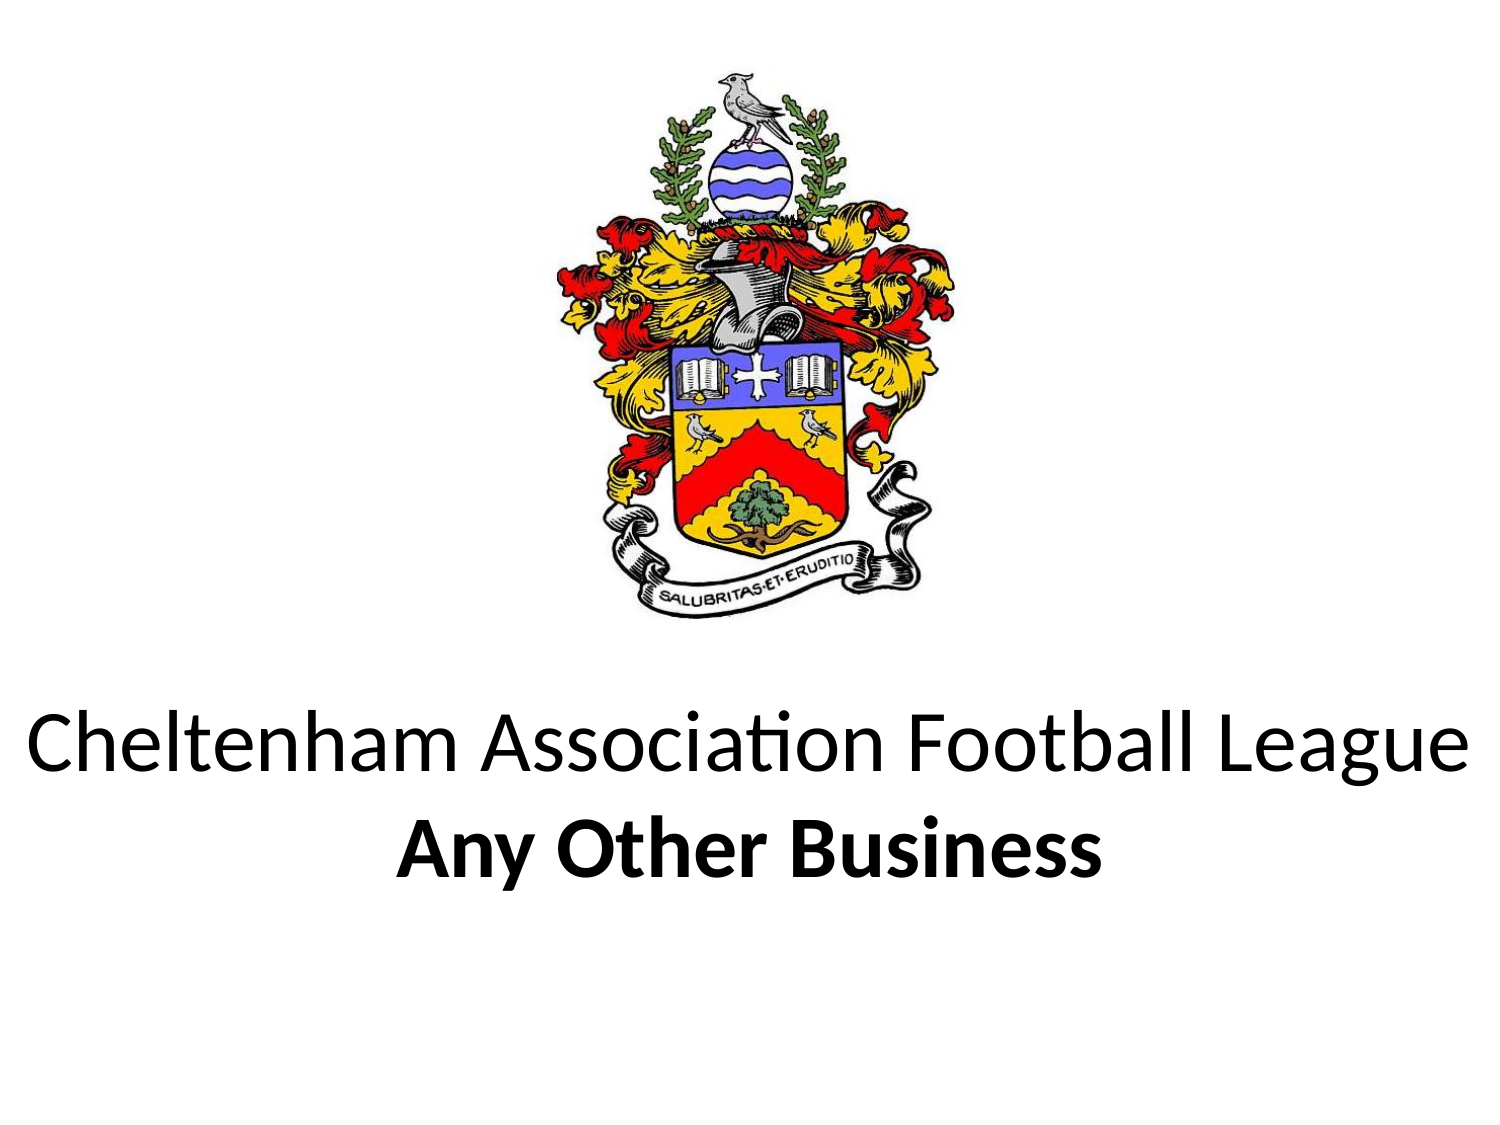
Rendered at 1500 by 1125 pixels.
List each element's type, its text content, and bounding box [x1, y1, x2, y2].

picture [477, 66, 1036, 624]
title Cheltenham Association Football League Any Other Business [0, 668, 1500, 910]
